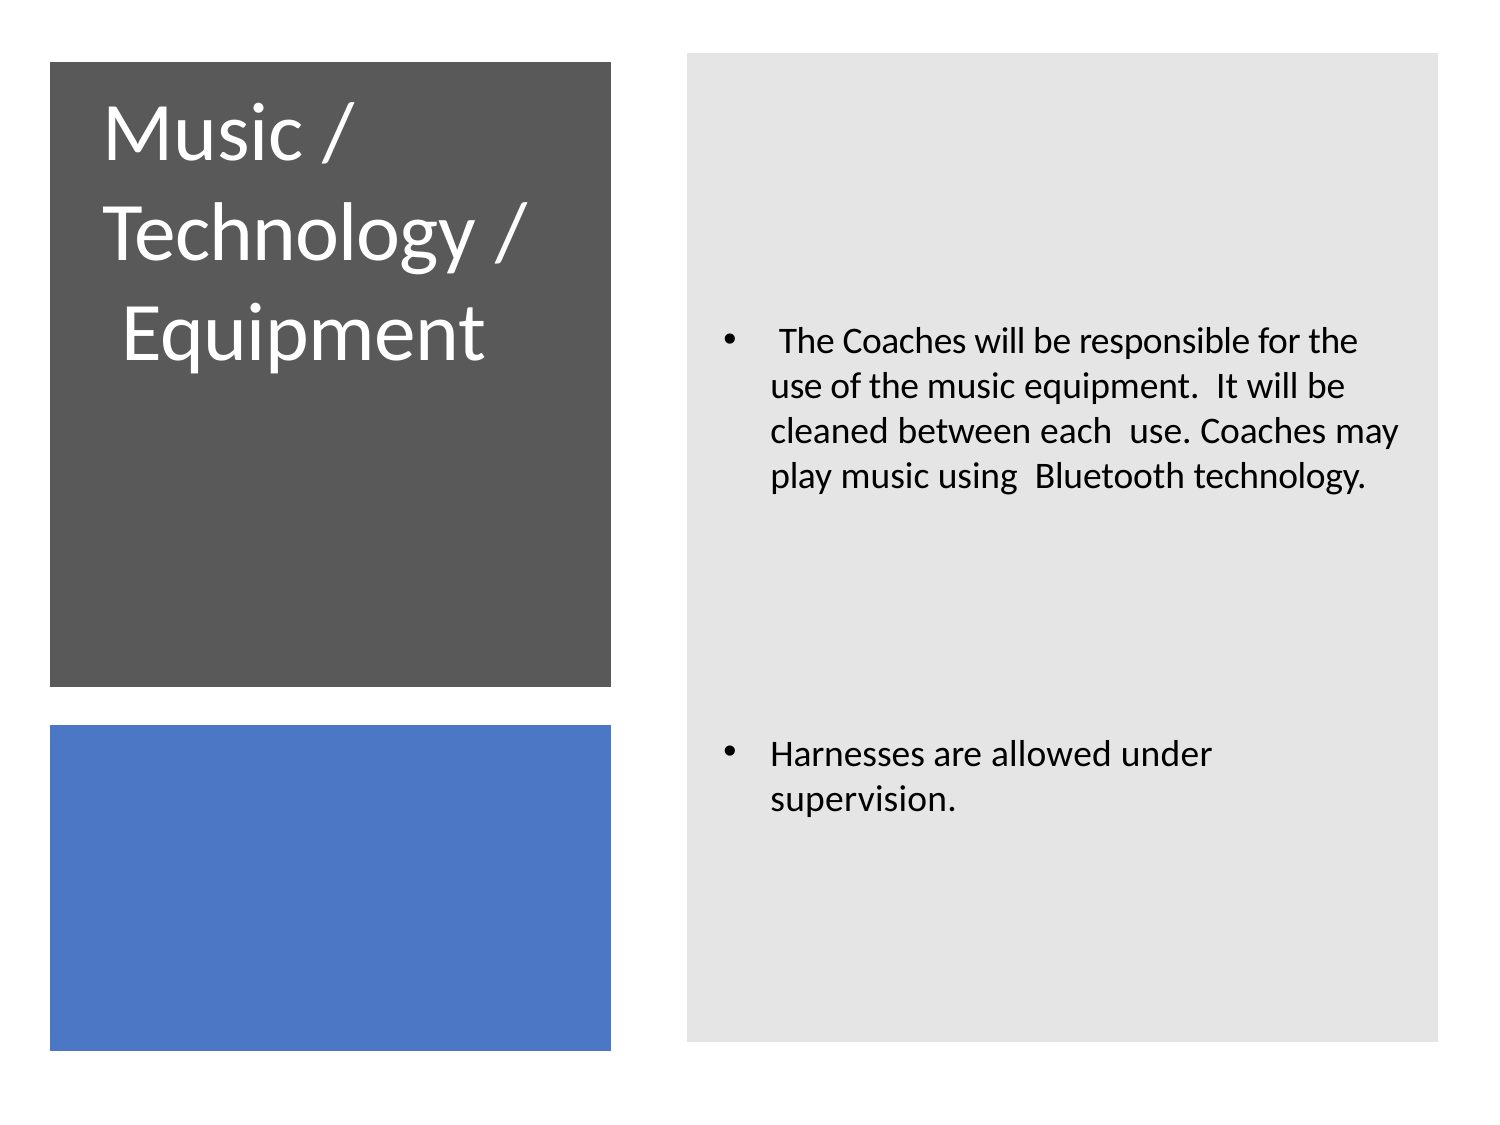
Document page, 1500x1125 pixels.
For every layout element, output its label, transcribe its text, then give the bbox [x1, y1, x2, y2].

picture [50, 62, 611, 687]
picture [687, 53, 1438, 1042]
title Music / Technology / Equipment [100, 75, 538, 378]
picture [50, 725, 611, 1051]
